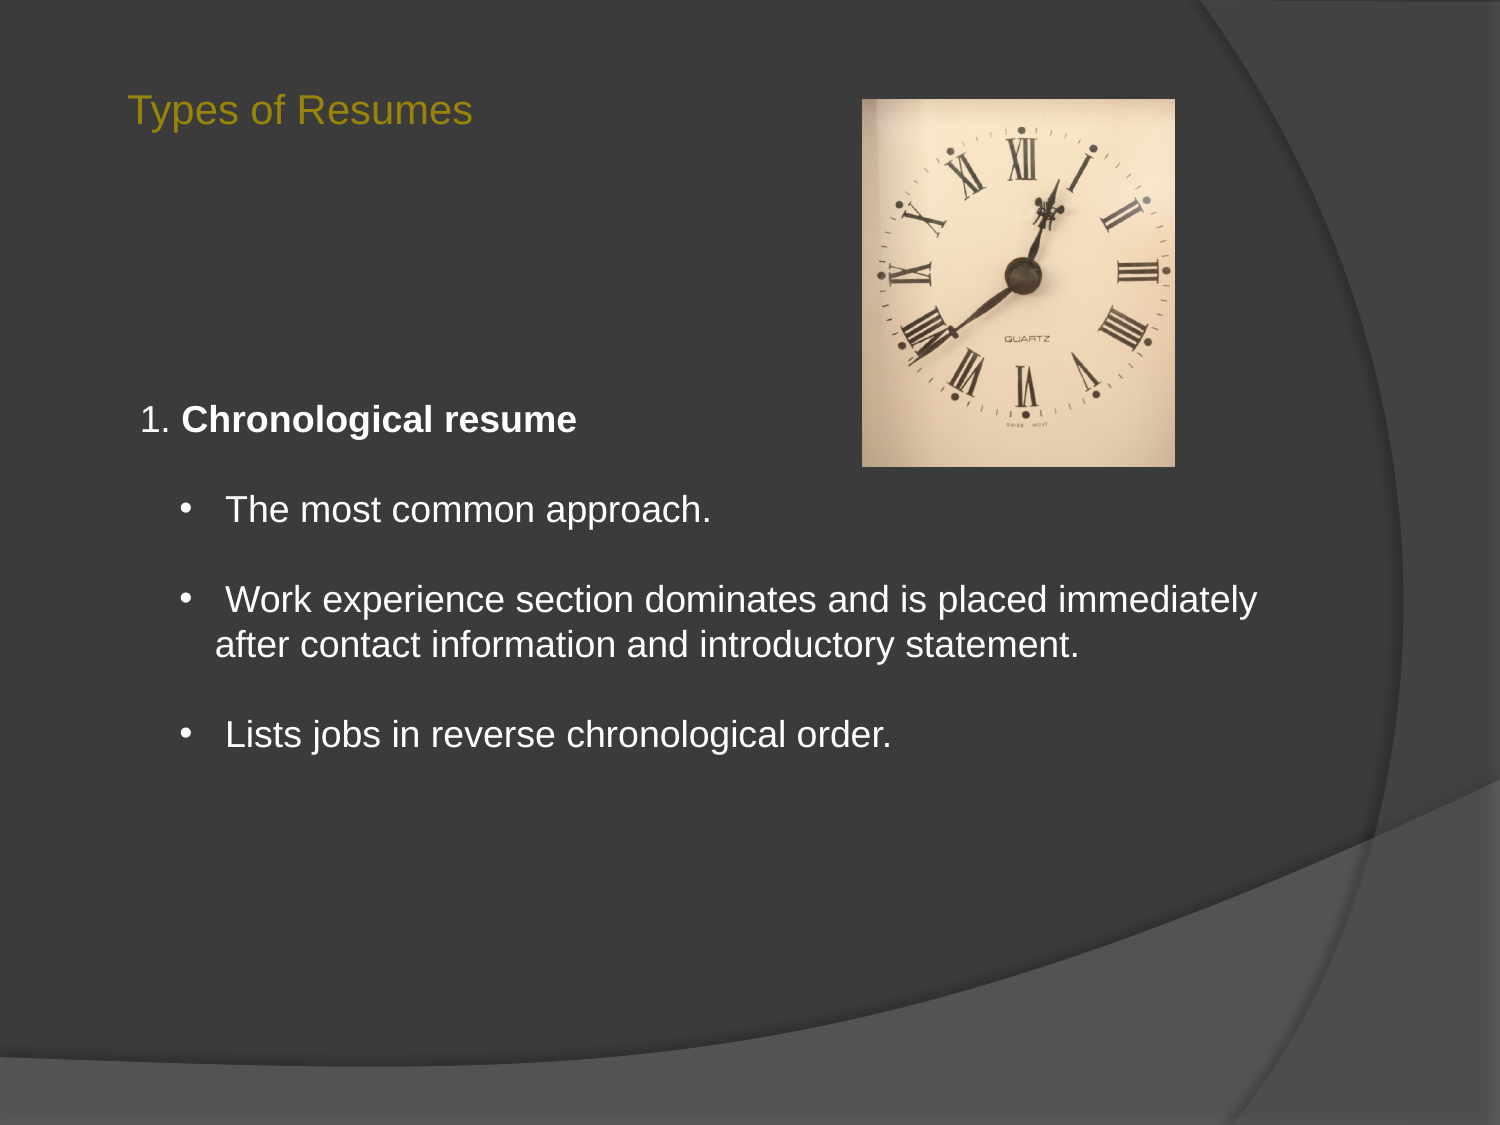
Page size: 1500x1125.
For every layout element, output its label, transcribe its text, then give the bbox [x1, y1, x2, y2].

picture [862, 99, 1176, 467]
text_box Types of Resumes [112, 75, 713, 140]
text_box 1. Chronological resume The most common approach. Work experience section dominates and is placed immediately after contact information and introductory statement. Lists jobs in reverse chronological order. [125, 387, 1300, 763]
